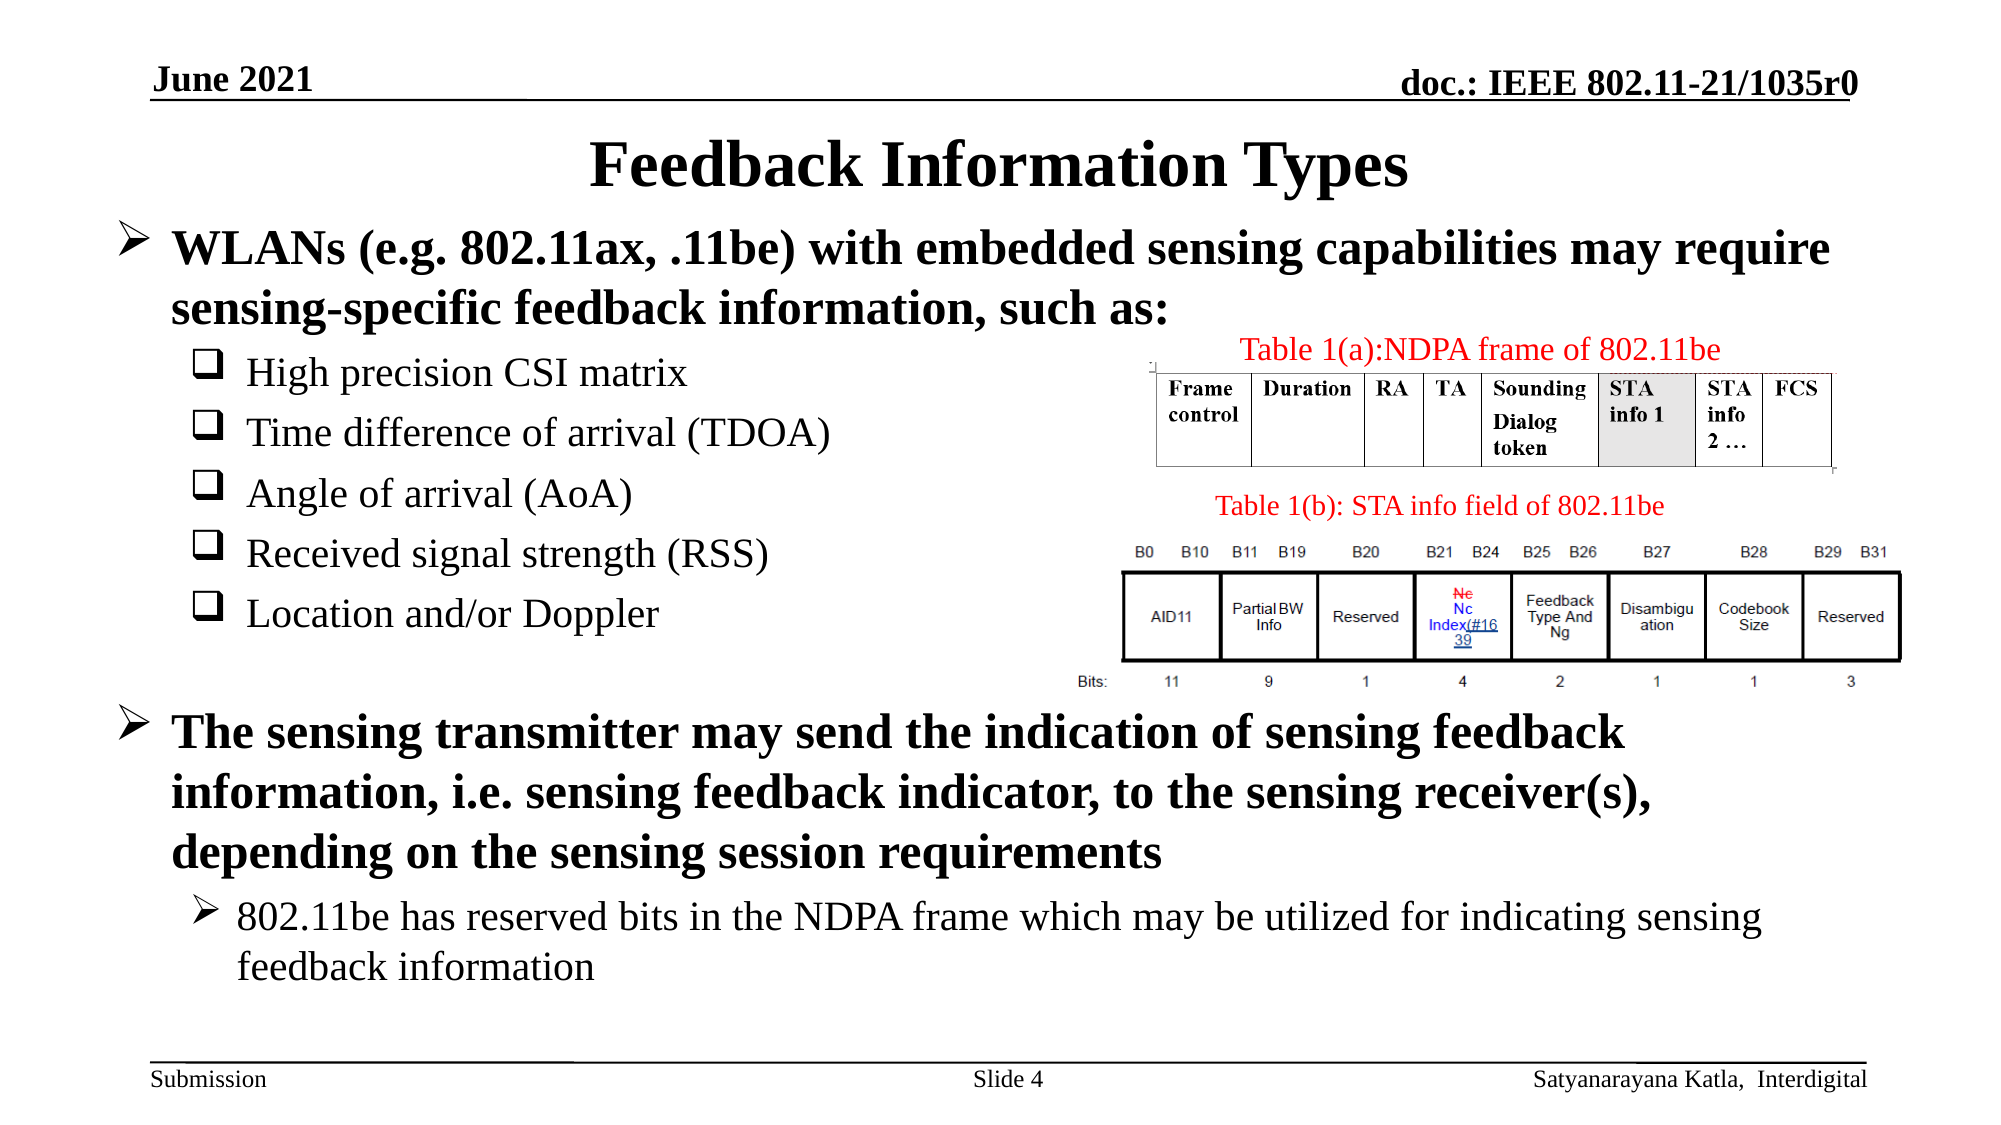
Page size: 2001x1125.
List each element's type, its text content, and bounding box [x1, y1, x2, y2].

text_box WLANs (e.g. 802.11ax, .11be) with embedded sensing capabilities may require sensing-specific feedback information, such as: High precision CSI matrix Time difference of arrival (TDOA) Angle of arrival (AoA) Received signal strength (RSS) Location and/or Doppler The sensing transmitter may send the indication of sensing feedback information, i.e. sensing feedback indicator, to the sensing receiver(s), depending on the sensing session requirements 802.11be has reserved bits in the NDPA frame which may be utilized for indicating sensing feedback information [99, 206, 1900, 1014]
slide_number Slide 4 [950, 1061, 1067, 1123]
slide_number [152, 54, 563, 100]
picture [1149, 362, 1837, 475]
text_box Feedback Information Types [150, 112, 1850, 288]
footer Satyanarayana Katla, Interdigital [1171, 1061, 1869, 1093]
picture [1062, 524, 1921, 705]
text_box Table 1(b): STA info field of 802.11be [1200, 479, 1900, 523]
text_box Table 1(a):NDPA frame of 802.11be [1224, 319, 1793, 361]
